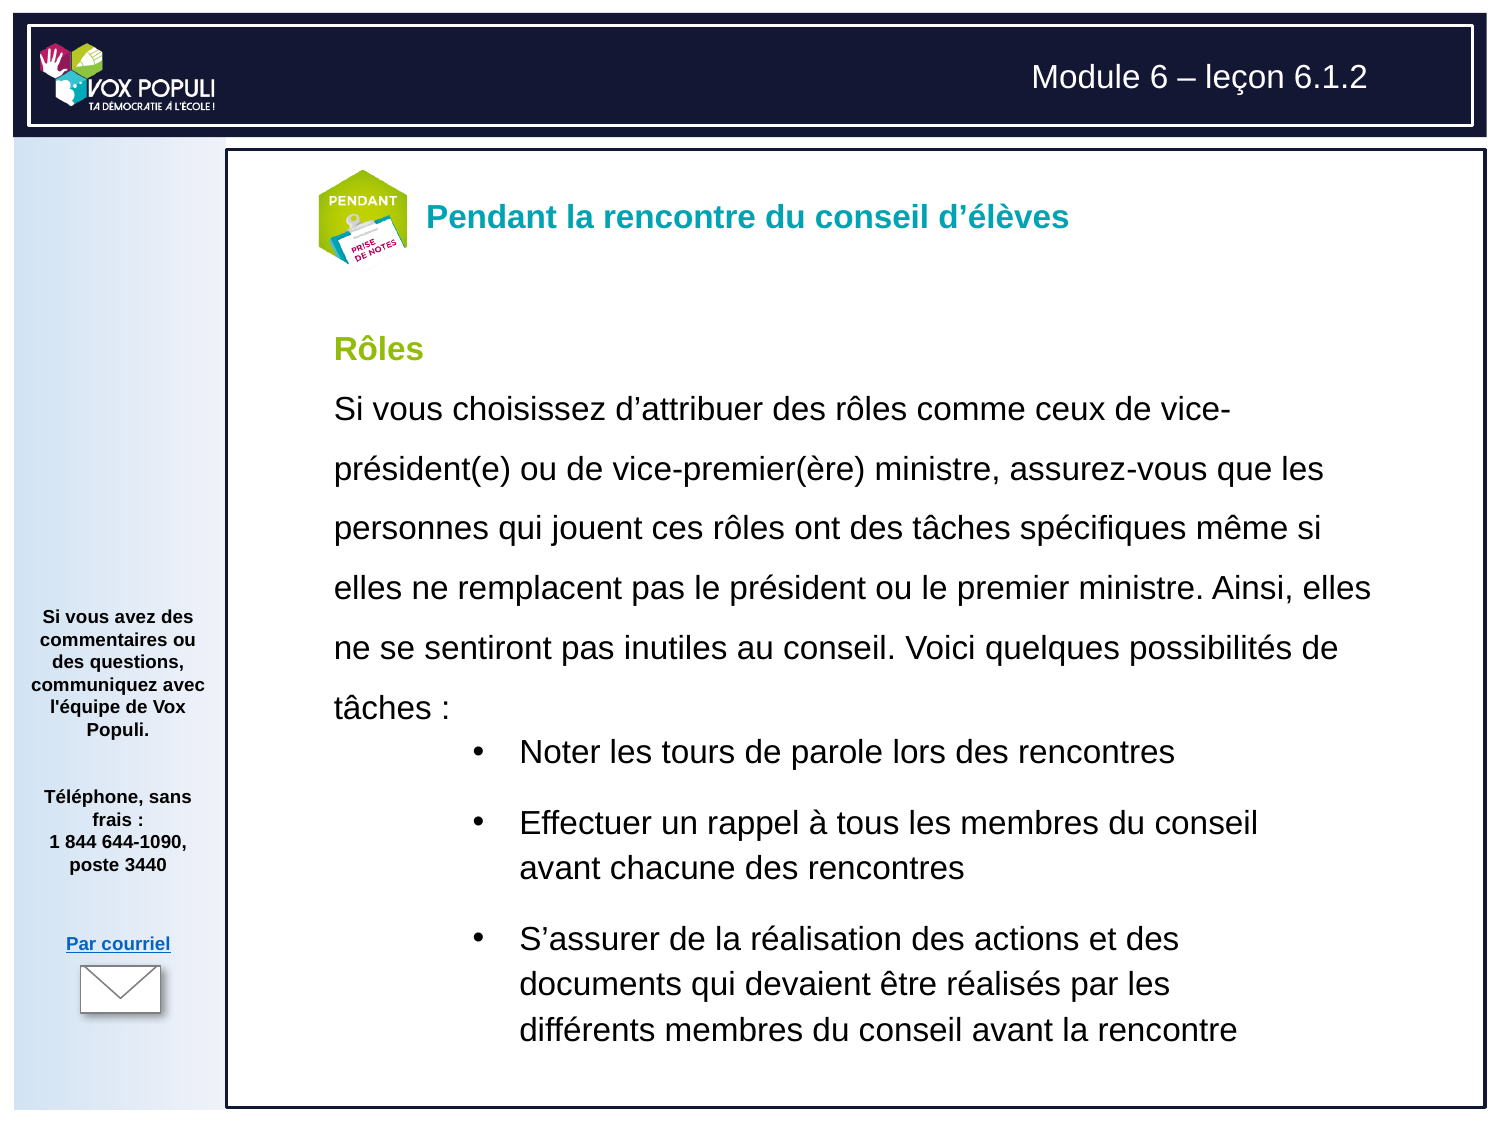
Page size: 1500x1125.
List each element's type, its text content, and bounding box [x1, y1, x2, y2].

title Rôles Si vous choisissez d’attribuer des rôles comme ceux de vice-président(e) ou de vice-premier(ère) ministre, assurez-vous que les personnes qui jouent ces rôles ont des tâches spécifiques même si elles ne remplacent pas le président ou le premier ministre. Ainsi, elles ne se sentiront pas inutiles au conseil. Voici quelques possibilités de tâches : [318, 299, 1406, 433]
picture [317, 164, 411, 276]
picture [39, 42, 215, 111]
text_box Noter les tours de parole lors des rencontres Effectuer un rappel à tous les membres du conseil avant chacune des rencontres S’assurer de la réalisation des actions et des documents qui devaient être réalisés par les différents membres du conseil avant la rencontre [457, 717, 1289, 809]
